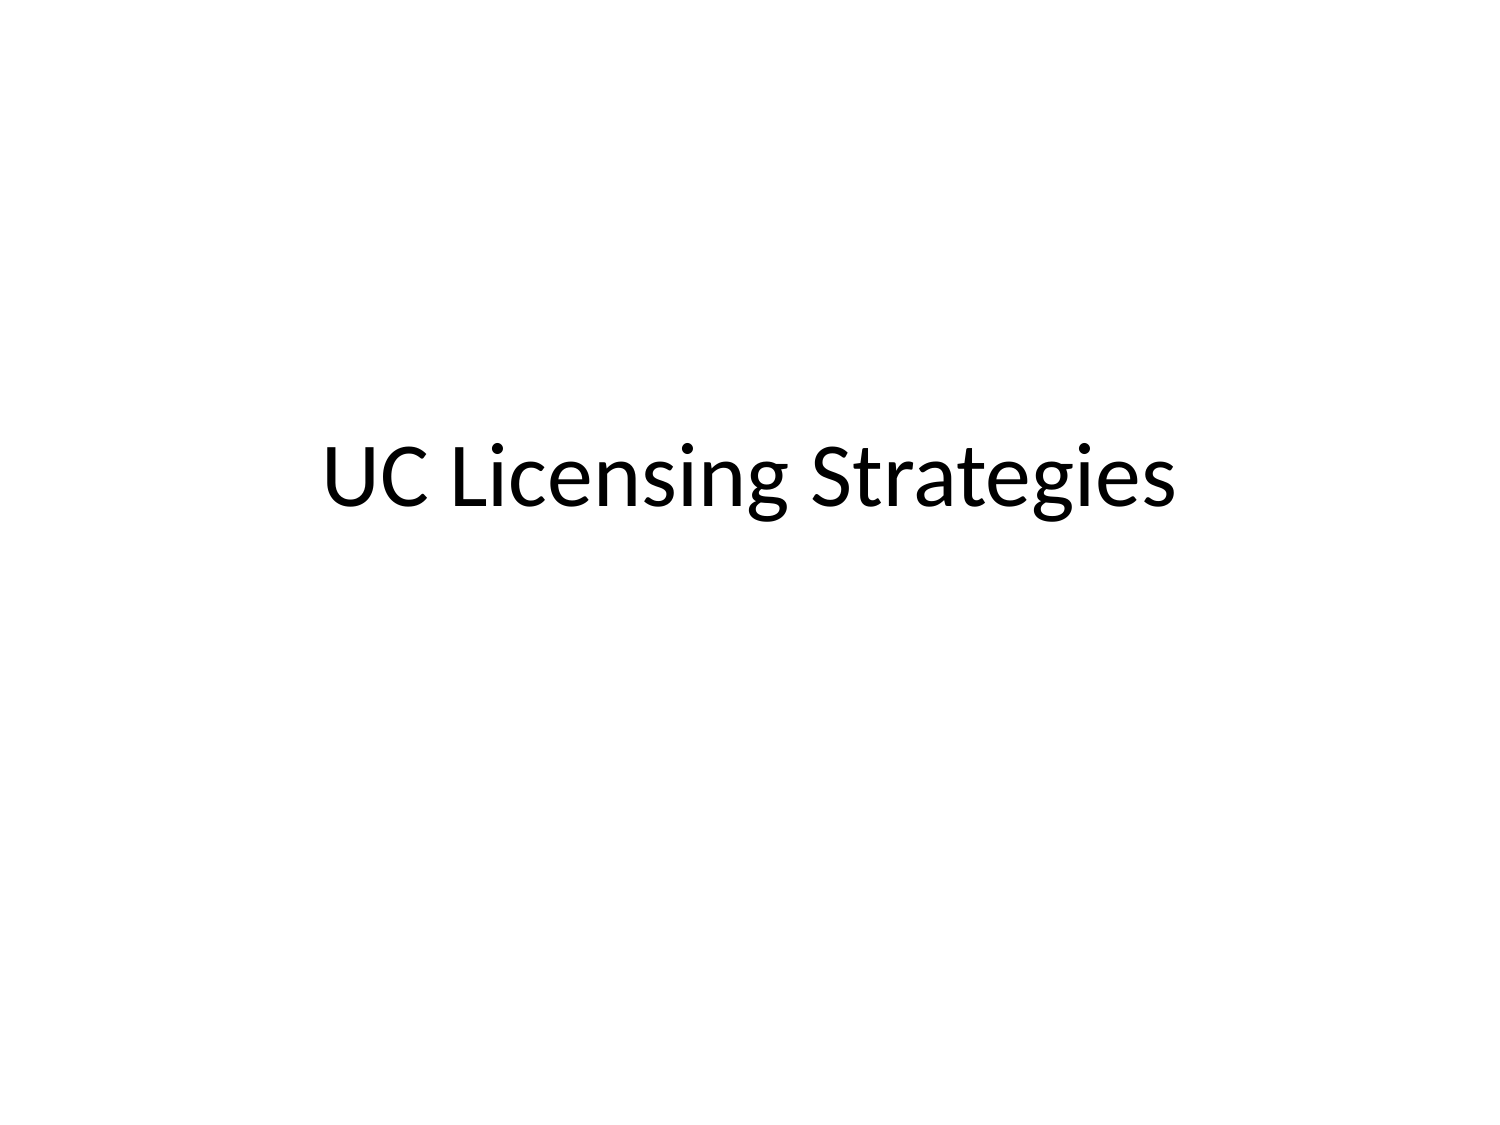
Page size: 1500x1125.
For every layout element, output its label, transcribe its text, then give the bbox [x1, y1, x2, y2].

title UC Licensing Strategies [112, 349, 1388, 591]
